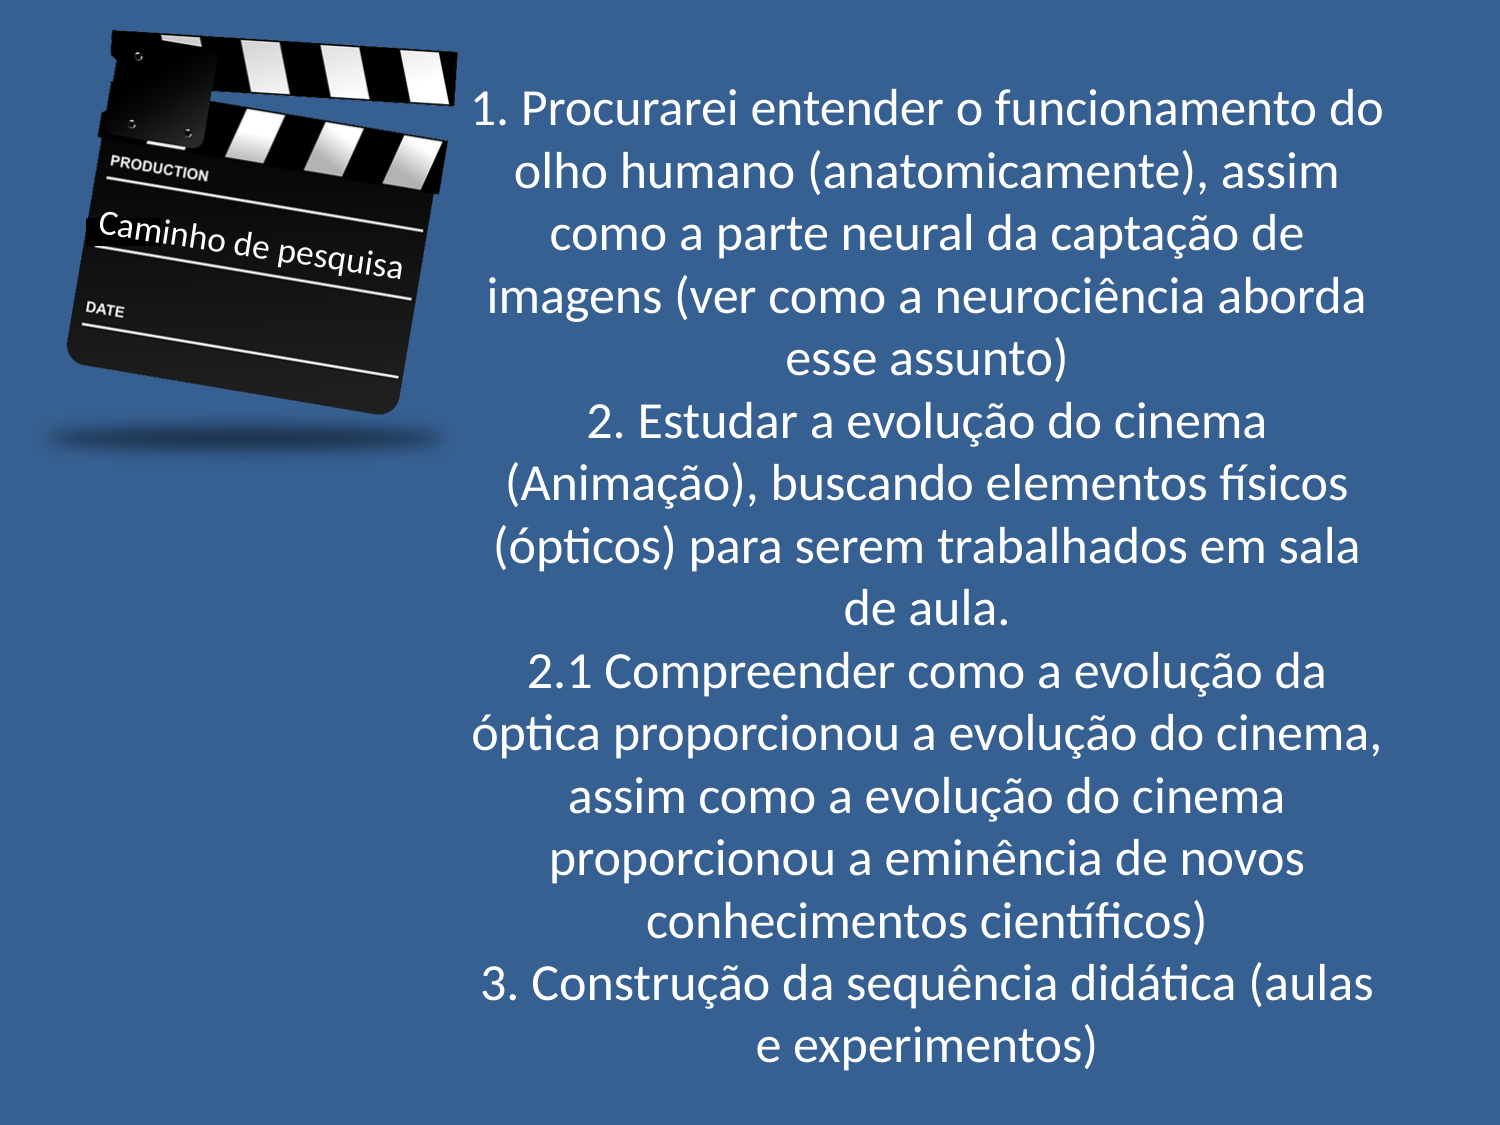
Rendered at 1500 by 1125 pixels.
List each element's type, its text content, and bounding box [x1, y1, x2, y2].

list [29, 30, 461, 471]
text_box 1. Procurarei entender o funcionamento do olho humano (anatomicamente), assim como a parte neural da captação de imagens (ver como a neurociência aborda esse assunto) 2. Estudar a evolução do cinema (Animação), buscando elementos físicos (ópticos) para serem trabalhados em sala de aula. 2.1 Compreender como a evolução da óptica proporcionou a evolução do cinema, assim como a evolução do cinema proporcionou a eminência de novos conhecimentos científicos) 3. Construção da sequência didática (aulas e experimentos) [454, 66, 1400, 1081]
